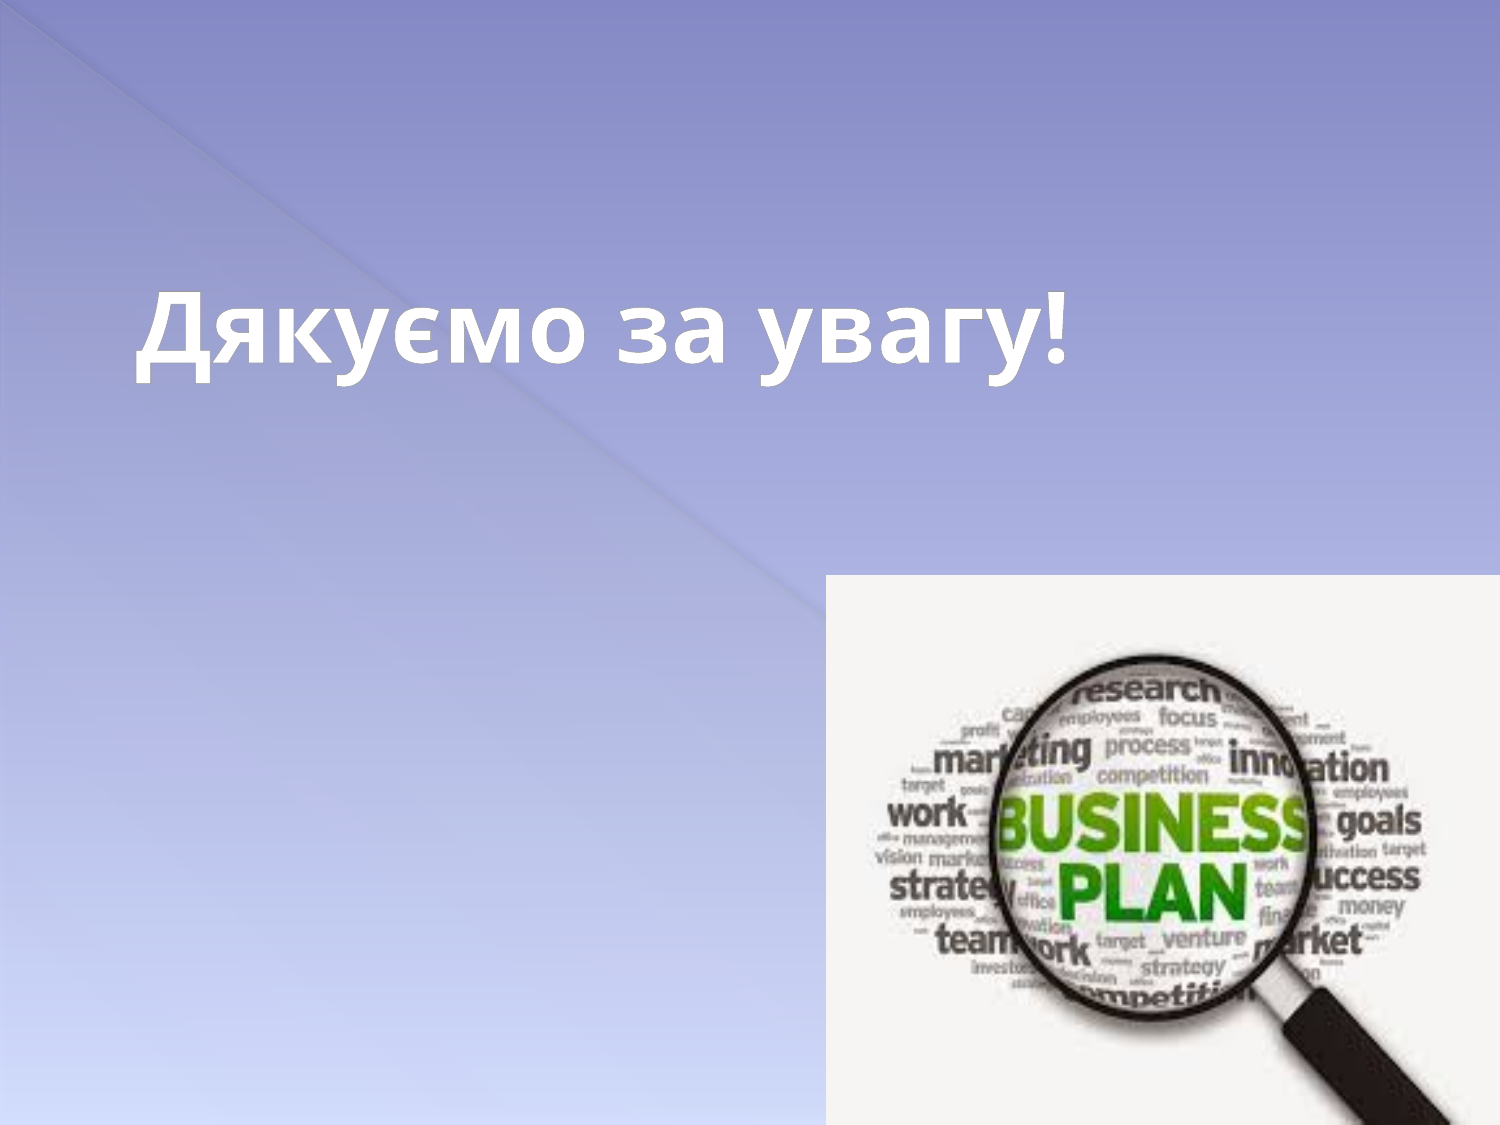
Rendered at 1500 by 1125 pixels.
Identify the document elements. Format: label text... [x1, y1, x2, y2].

title Дякуємо за увагу! [41, 208, 1392, 438]
picture [826, 574, 1500, 1125]
